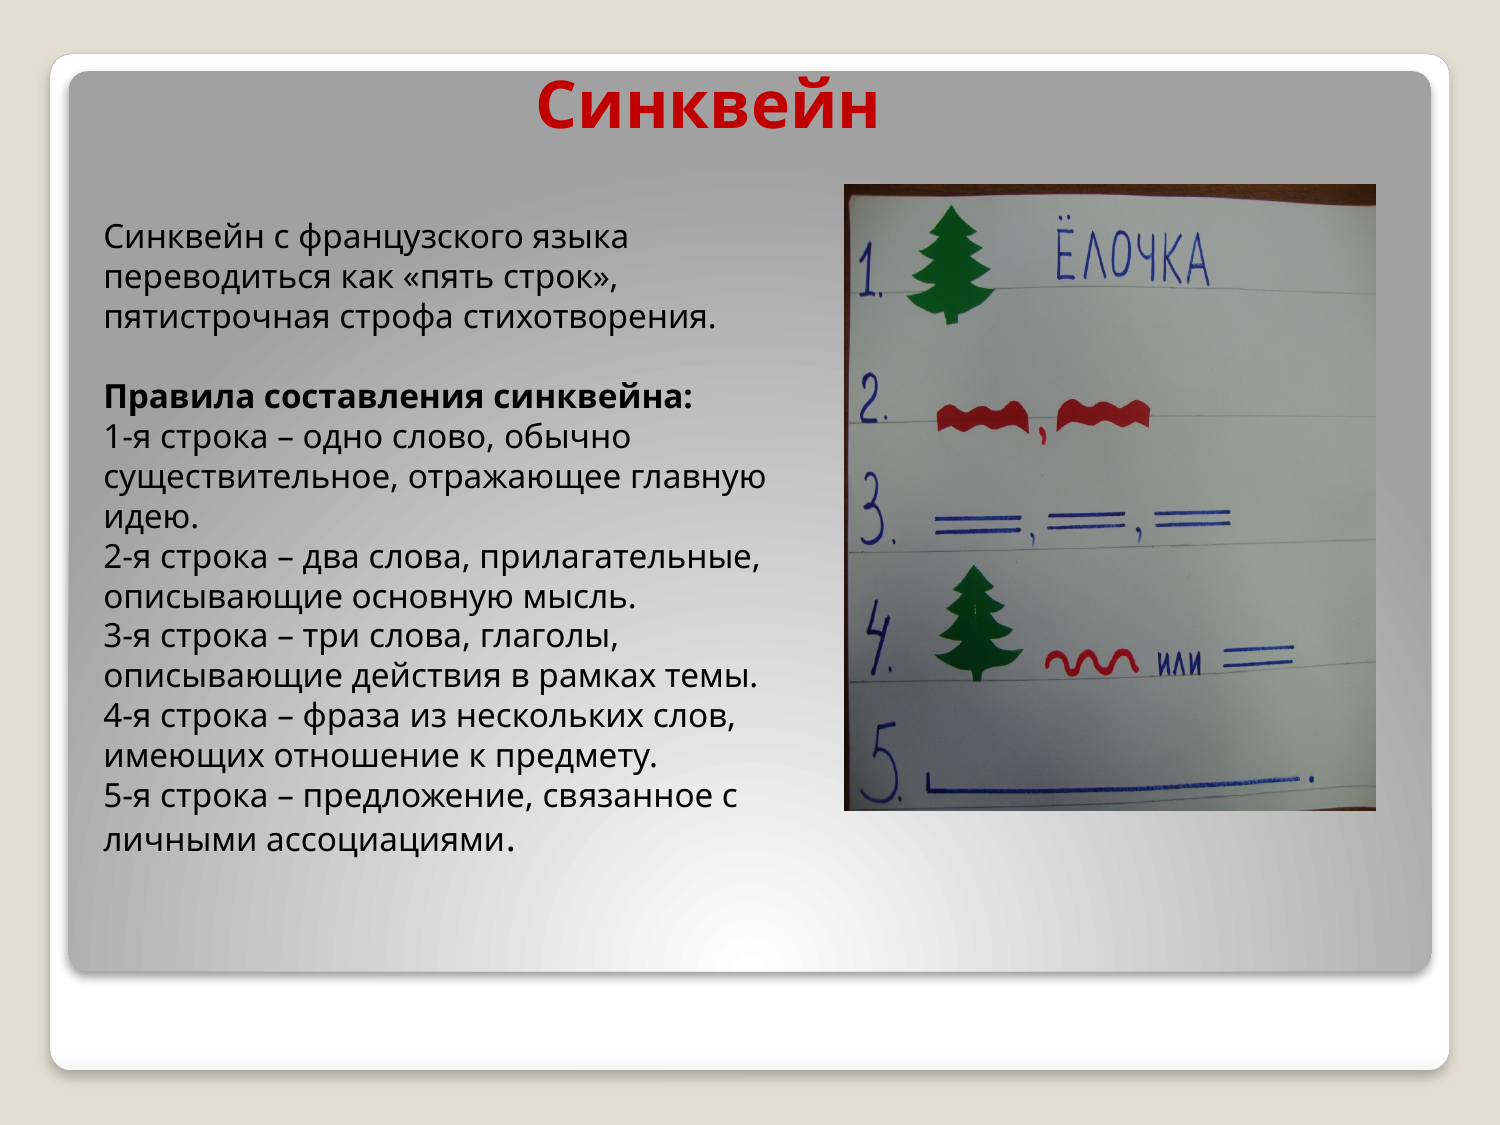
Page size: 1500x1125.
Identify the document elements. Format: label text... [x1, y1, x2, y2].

title Синквейн [371, 54, 1046, 149]
picture [844, 184, 1377, 811]
text_box Синквейн с французского языка переводиться как «пять строк», пятистрочная строфа стихотворения. Правила составления синквейна: 1-я строка – одно слово, обычно существительное, отражающее главную идею. 2-я строка – два слова, прилагательные, описывающие основную мысль. 3-я строка – три слова, глаголы, описывающие действия в рамках темы. 4-я строка – фраза из нескольких слов, имеющих отношение к предмету. 5-я строка – предложение, связанное с личными ассоциациями. [88, 208, 857, 867]
